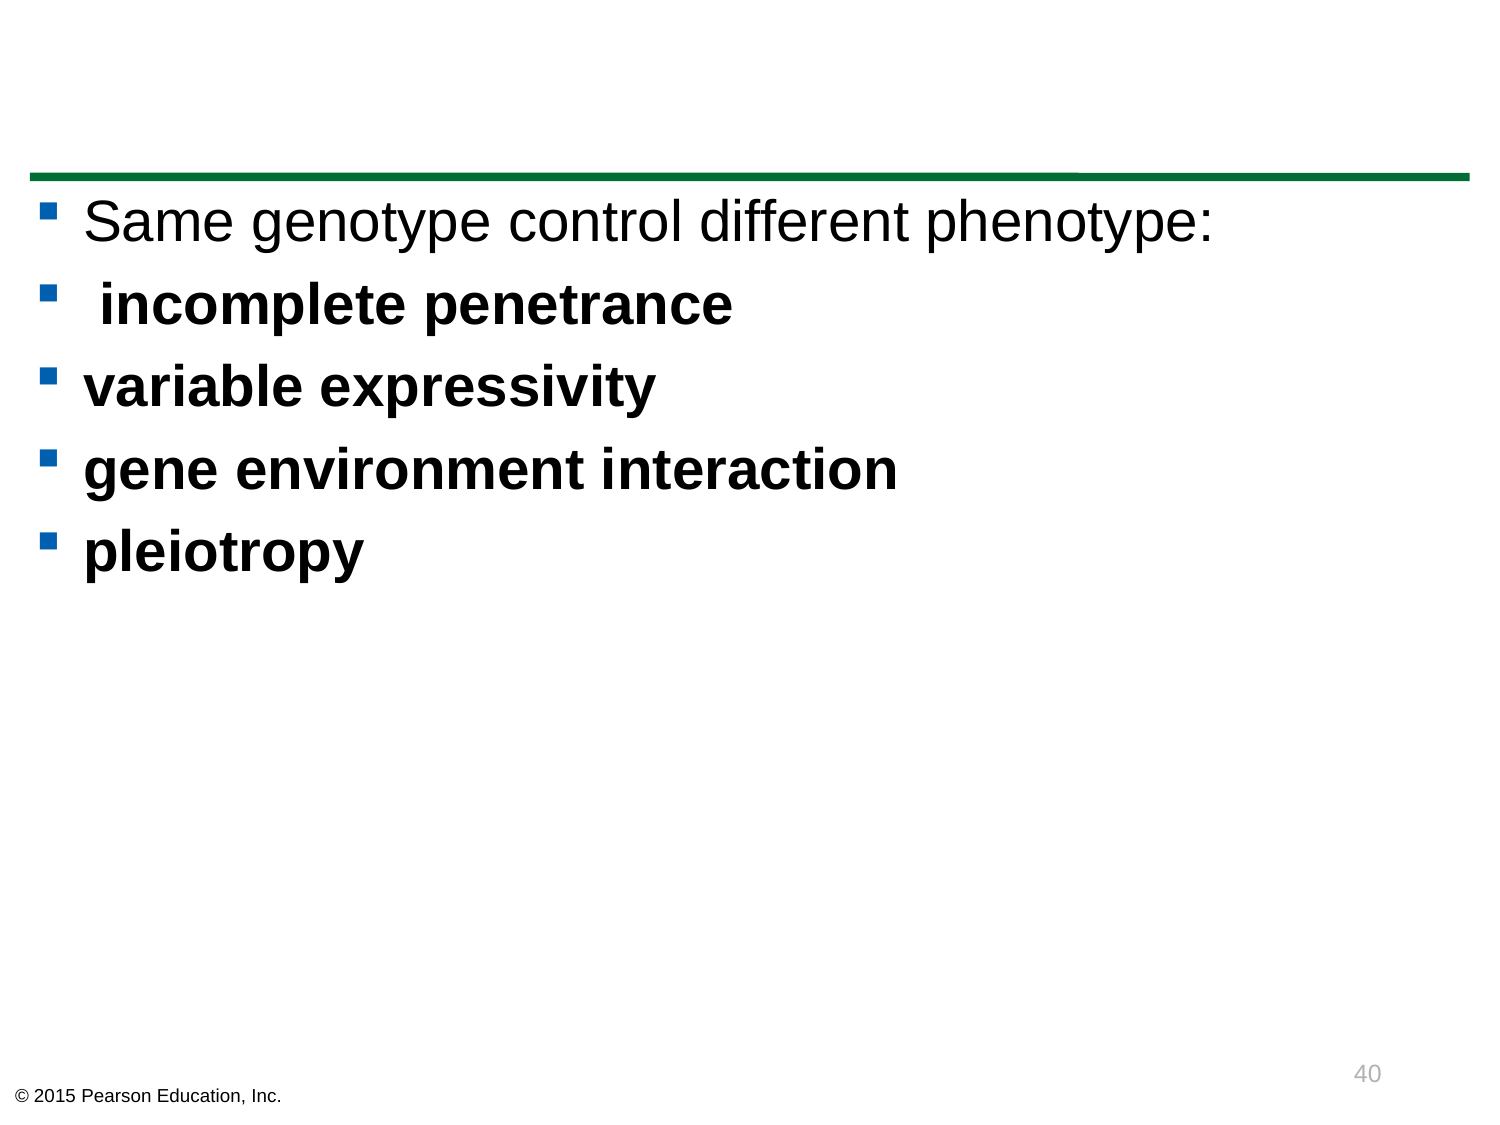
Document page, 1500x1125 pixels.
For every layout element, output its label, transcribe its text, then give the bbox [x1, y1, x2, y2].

list Same genotype control different phenotype: incomplete penetrance variable expressivity gene environment interaction pleiotropy [31, 183, 1471, 1047]
slide_number 40 [1059, 1042, 1397, 1103]
footer © 2015 Pearson Education, Inc. [0, 1065, 507, 1125]
